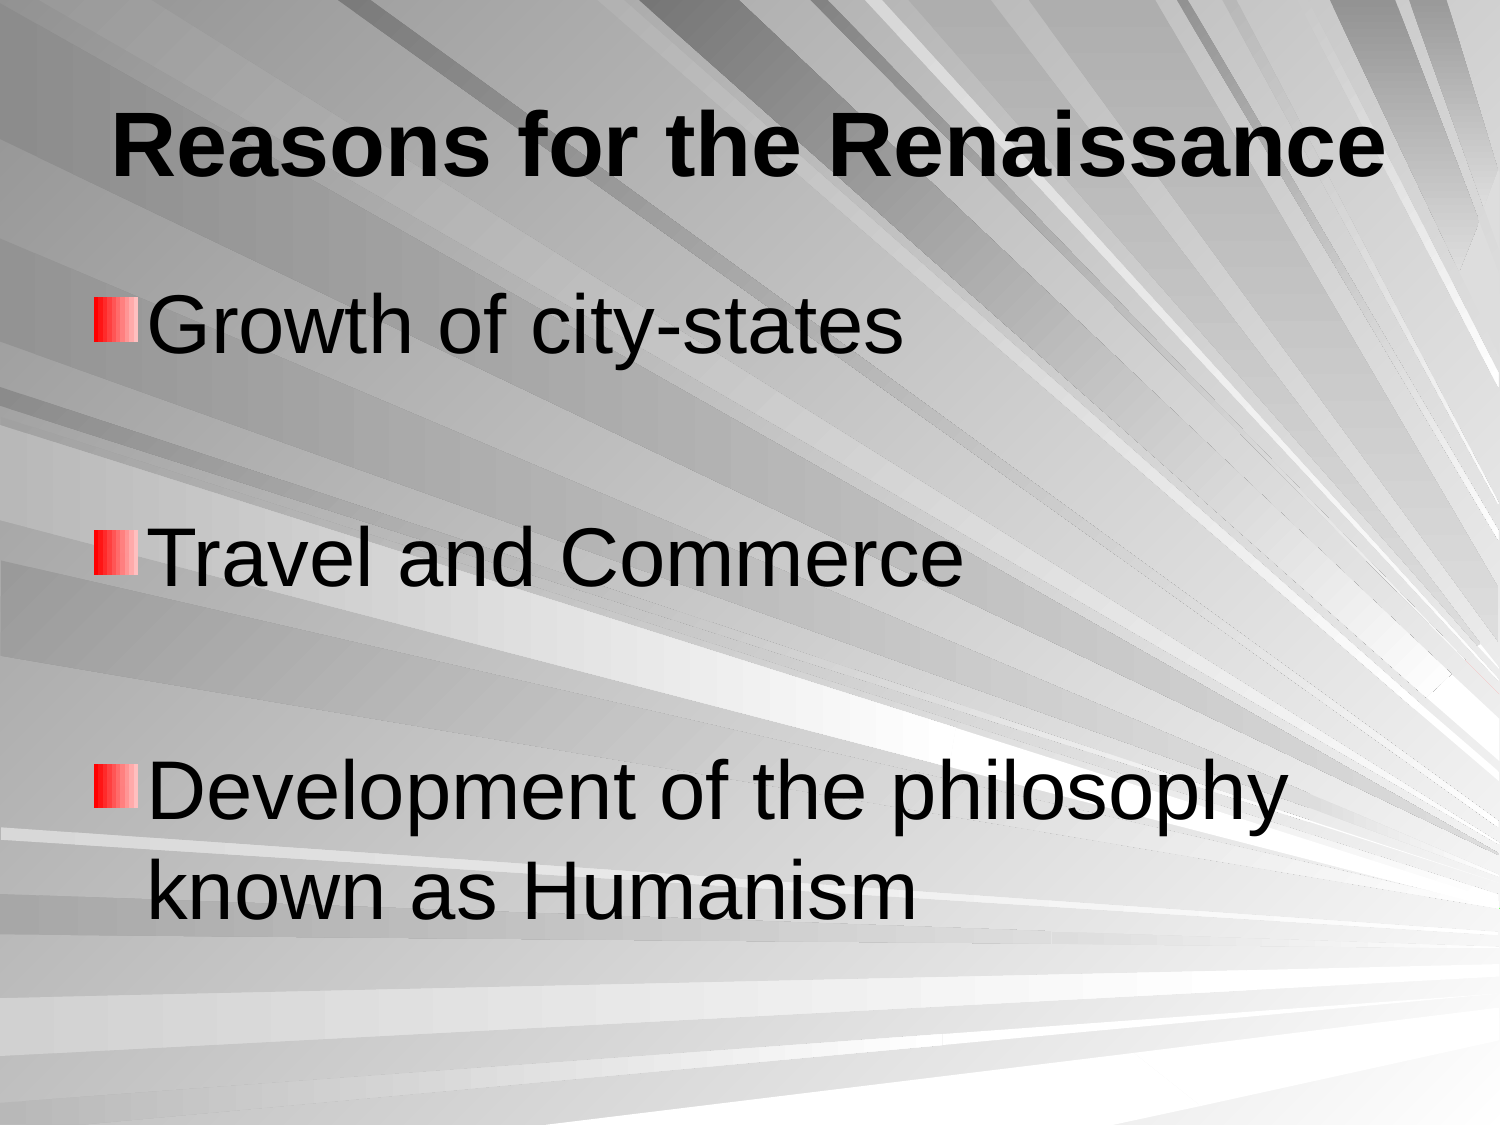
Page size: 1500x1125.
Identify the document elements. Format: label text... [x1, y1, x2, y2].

picture [90, 293, 143, 347]
picture [90, 526, 143, 580]
list Growth of city-states Travel and Commerce Development of the philosophy known as Humanism [75, 262, 1425, 1006]
picture [90, 760, 143, 813]
title Reasons for the Renaissance [75, 45, 1425, 234]
